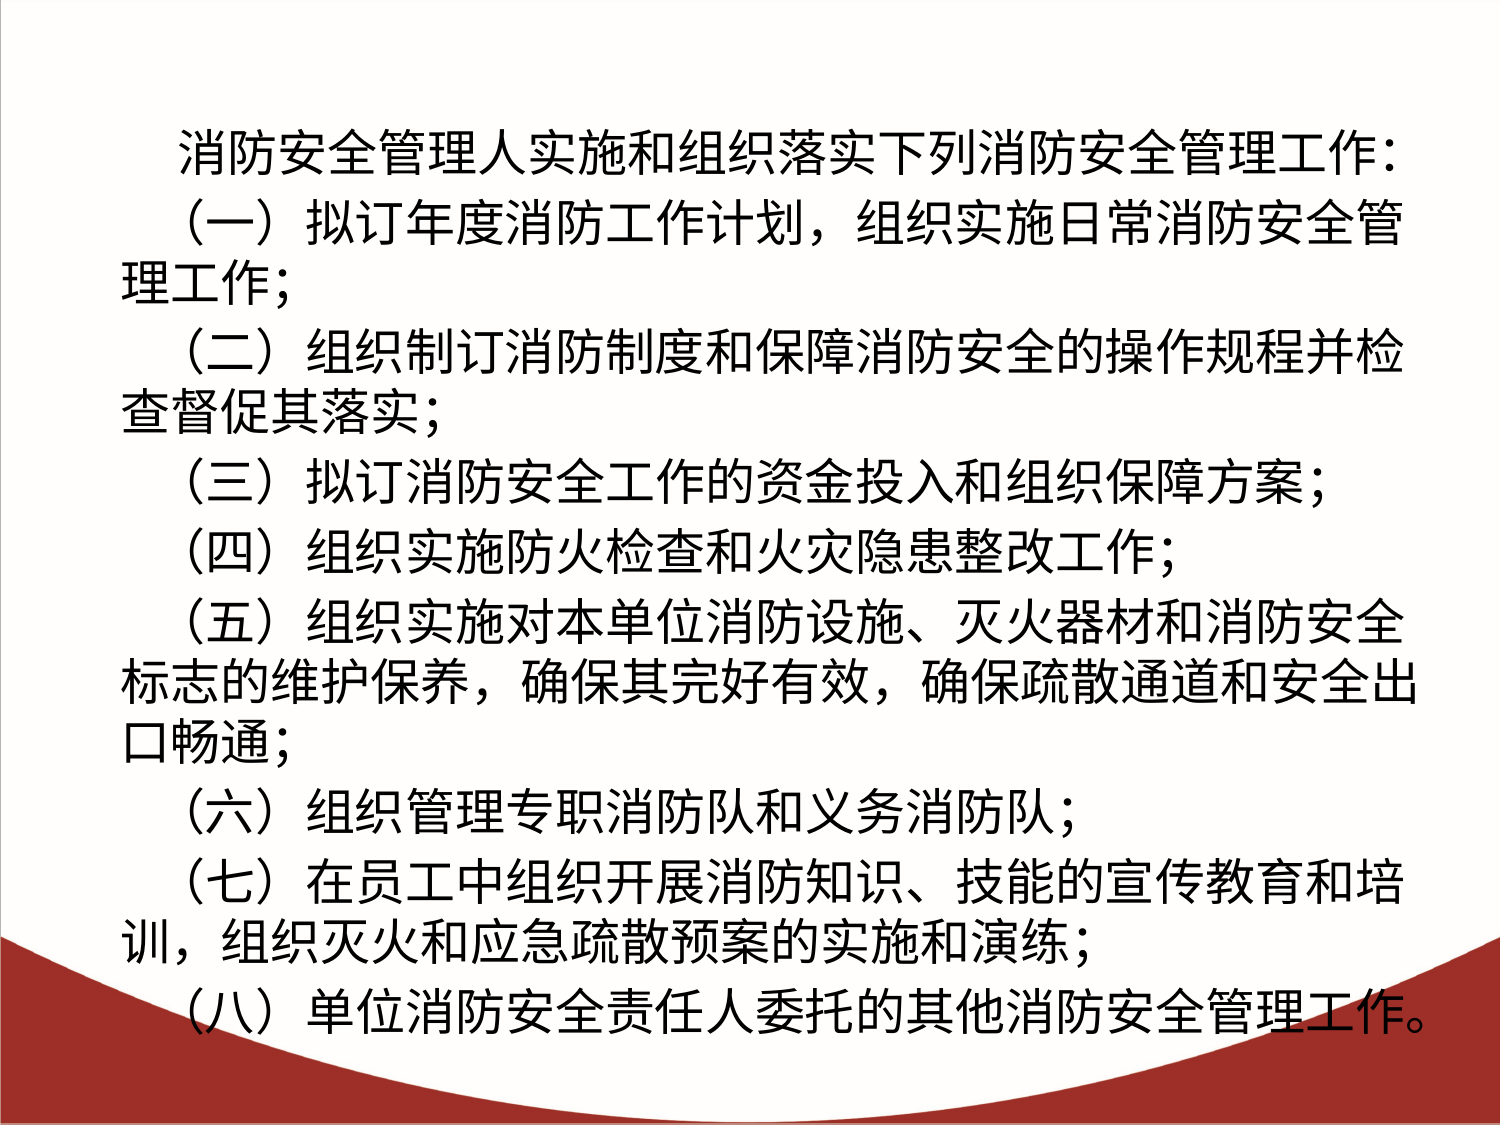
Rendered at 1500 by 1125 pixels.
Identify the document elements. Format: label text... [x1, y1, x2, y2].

list 消防安全管理人实施和组织落实下列消防安全管理工作： （一）拟订年度消防工作计划，组织实施日常消防安全管理工作； （二）组织制订消防制度和保障消防安全的操作规程并检查督促其落实； （三）拟订消防安全工作的资金投入和组织保障方案； （四）组织实施防火检查和火灾隐患整改工作； （五）组织实施对本单位消防设施、灭火器材和消防安全标志的维护保养，确保其完好有效，确保疏散通道和安全出口畅通； （六）组织管理专职消防队和义务消防队； （七）在员工中组织开展消防知识、技能的宣传教育和培训，组织灭火和应急疏散预案的实施和演练； （八）单位消防安全责任人委托的其他消防安全管理工作。 [49, 113, 1451, 1095]
picture [0, 0, 1500, 1125]
